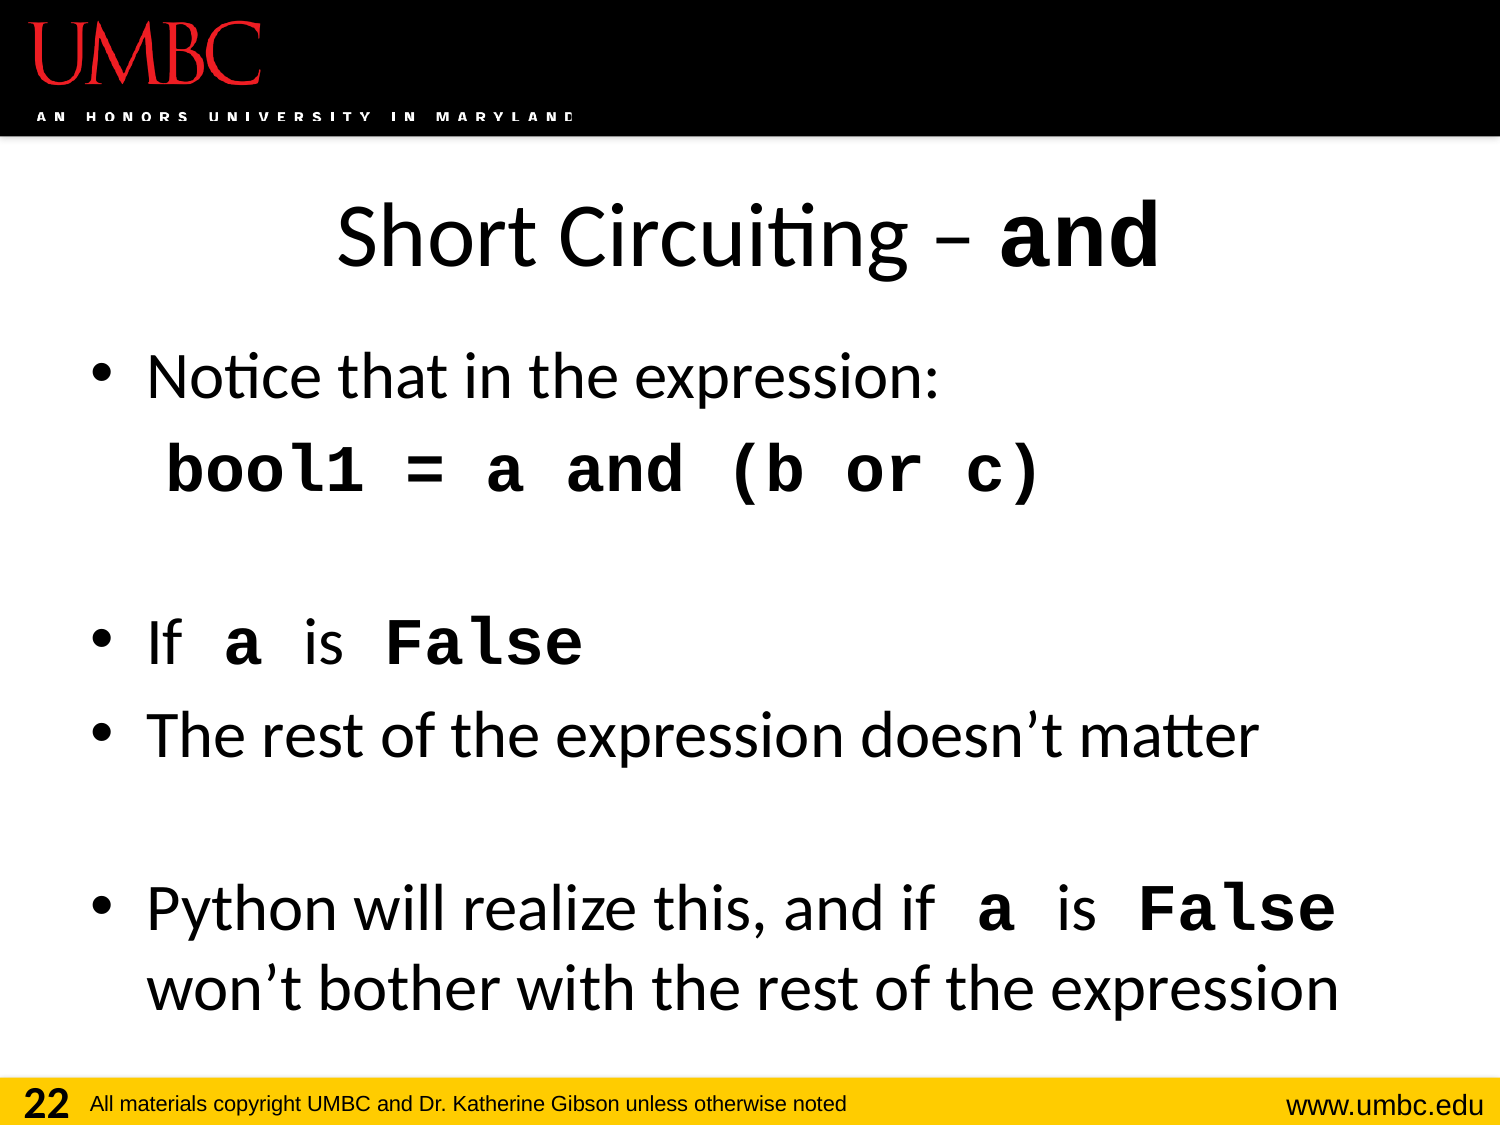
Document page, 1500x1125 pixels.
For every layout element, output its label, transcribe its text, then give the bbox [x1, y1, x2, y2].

list Notice that in the expression: bool1 = a and (b or c) If a is False The rest of the expression doesn’t matter Python will realize this, and if a is False won’t bother with the rest of the expression [75, 324, 1425, 1066]
title Short Circuiting – and [75, 136, 1425, 324]
slide_number 22 [0, 1065, 94, 1125]
